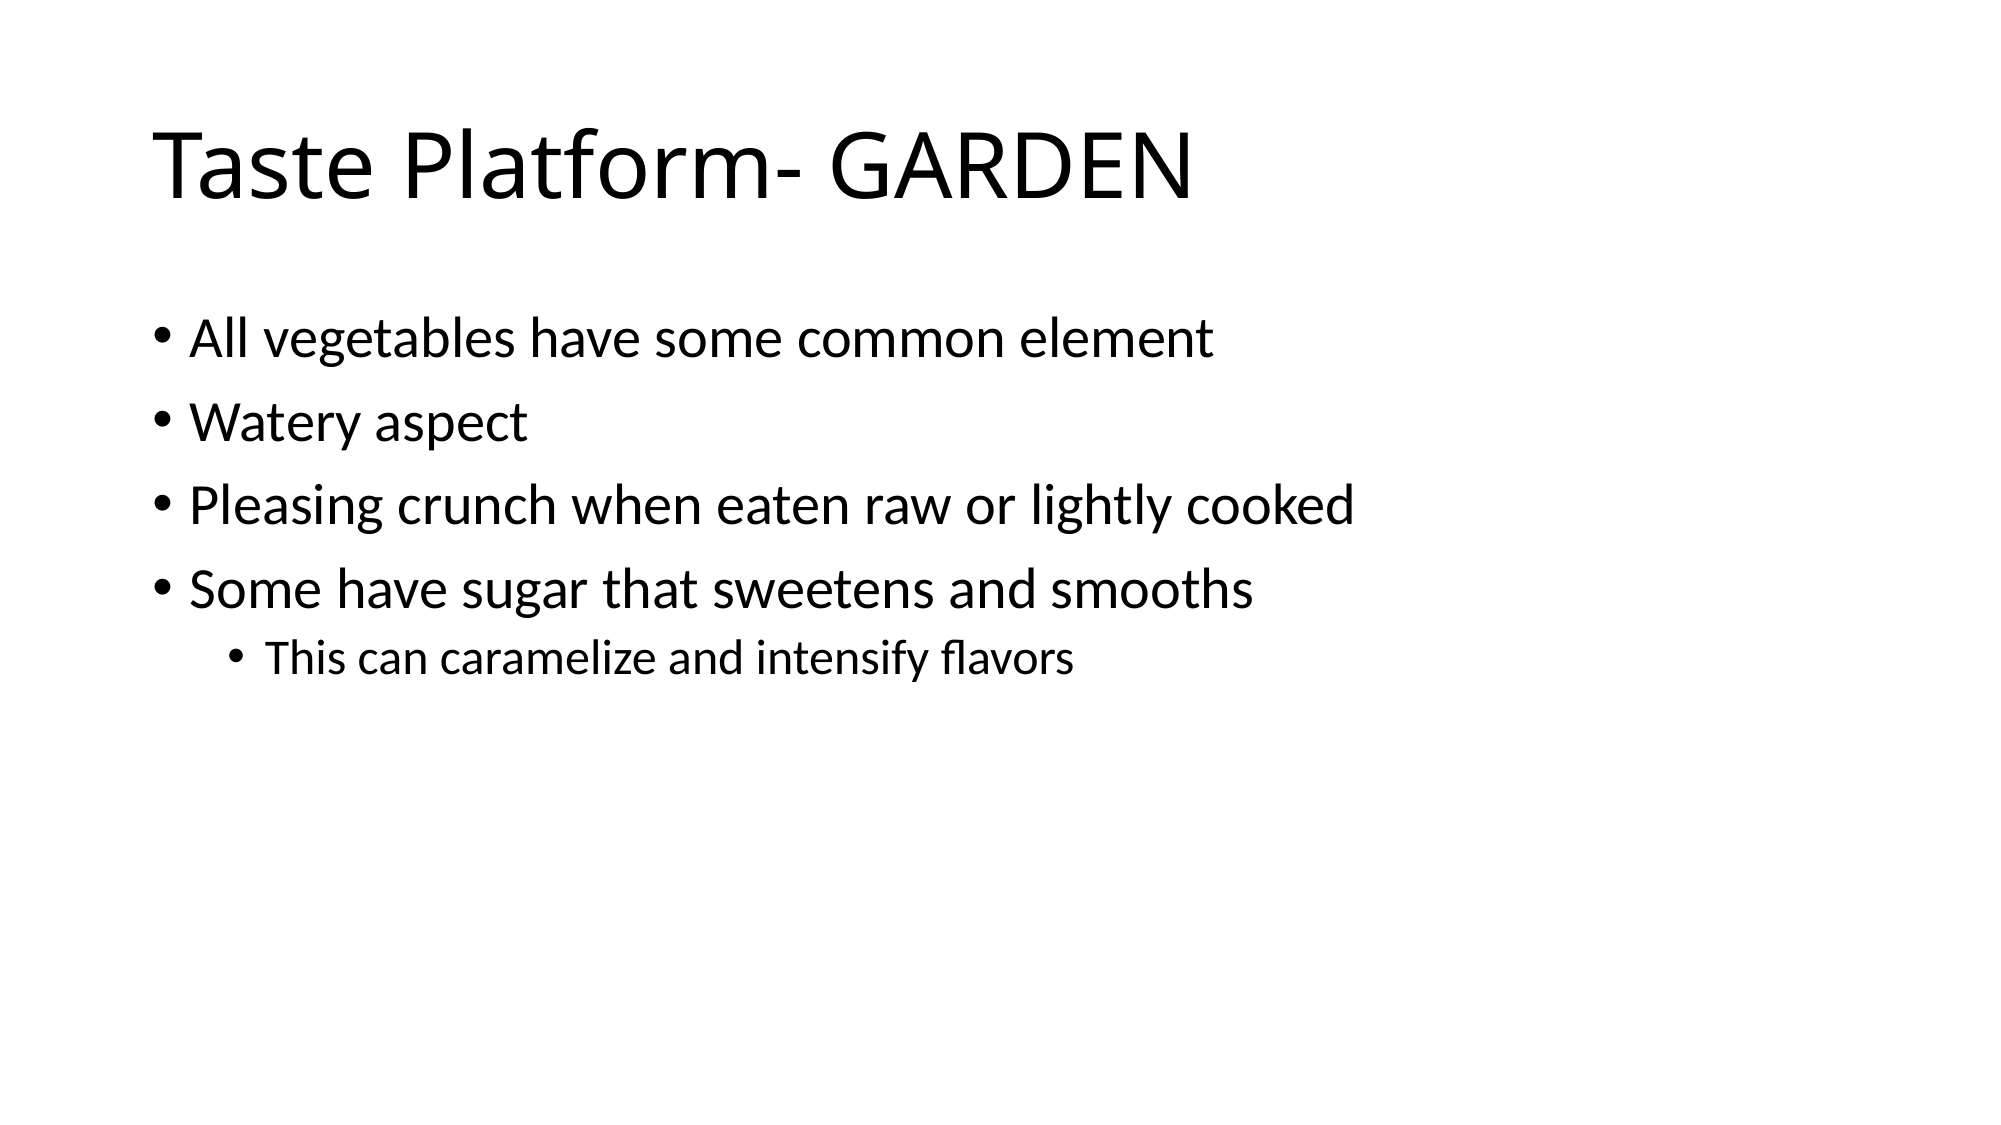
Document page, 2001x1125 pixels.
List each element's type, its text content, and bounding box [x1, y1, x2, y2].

title Taste Platform- GARDEN [137, 59, 1863, 278]
list All vegetables have some common element Watery aspect Pleasing crunch when eaten raw or lightly cooked Some have sugar that sweetens and smooths This can caramelize and intensify flavors [137, 299, 1863, 1014]
